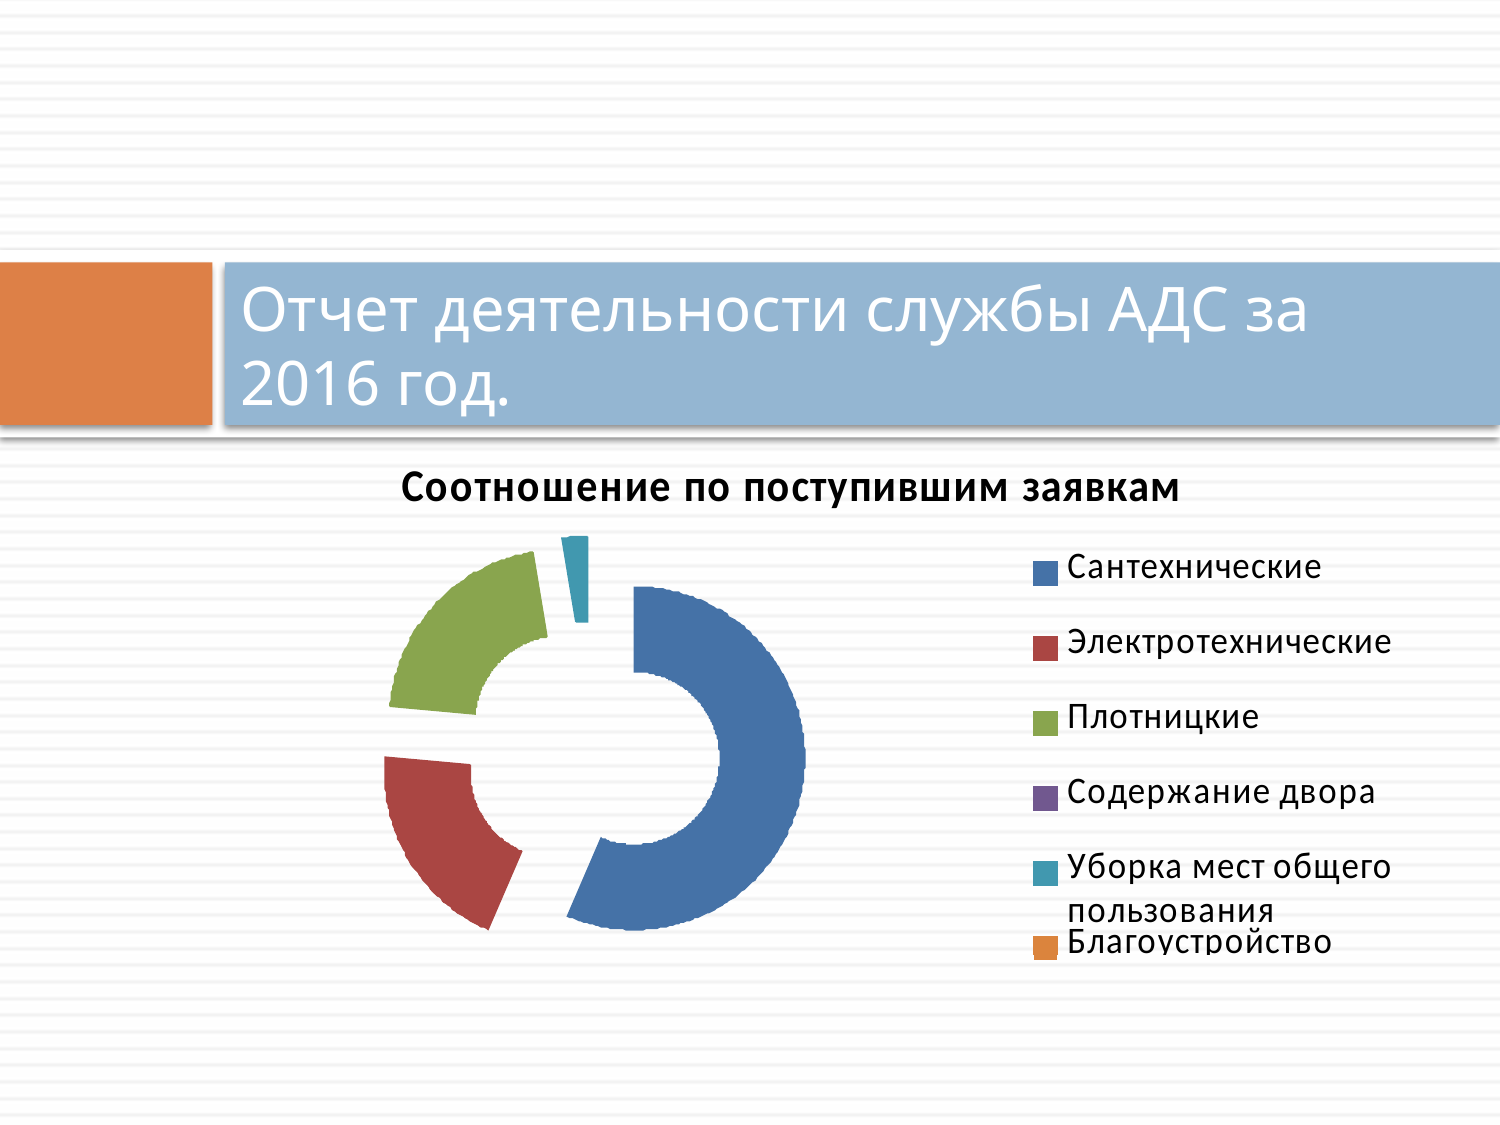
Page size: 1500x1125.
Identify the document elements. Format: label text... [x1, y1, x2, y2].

title Отчет деятельности службы АДС за 2016 год. [224, 262, 1476, 426]
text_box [159, 432, 1431, 1000]
